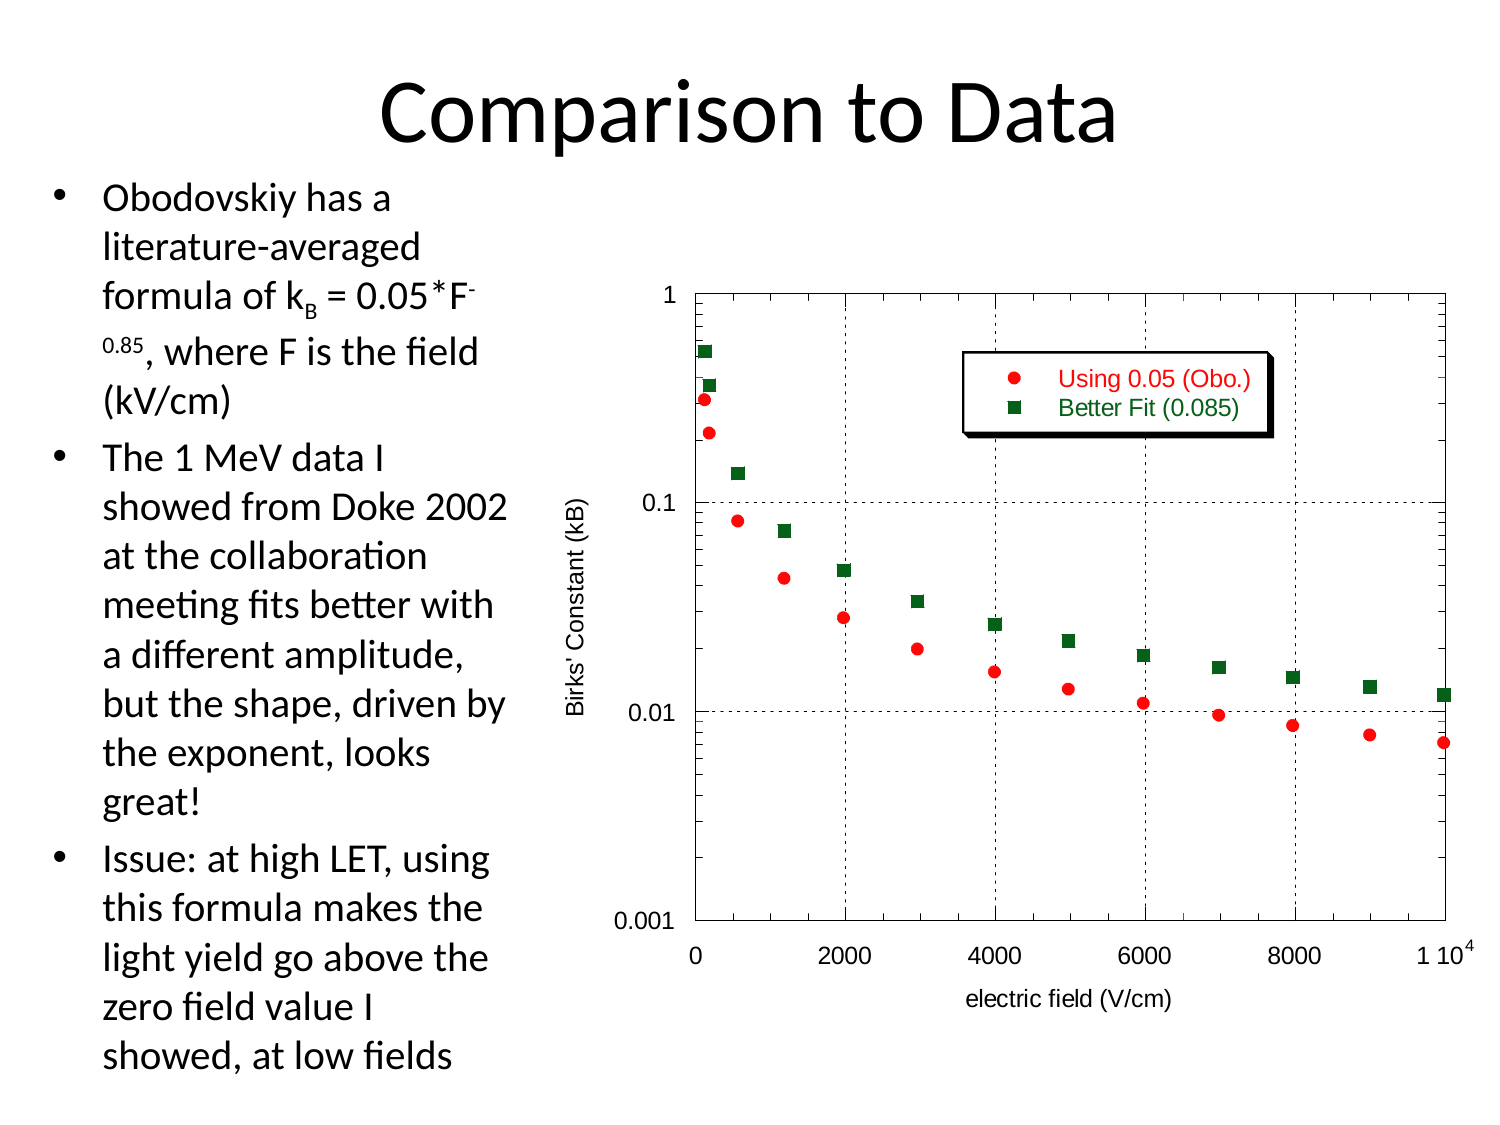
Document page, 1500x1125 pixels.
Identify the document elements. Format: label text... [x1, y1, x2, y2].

title Comparison to Data [75, 12, 1425, 200]
picture [549, 268, 1486, 1026]
list Obodovskiy has a literature-averaged formula of kB = 0.05*F-0.85, where F is the field (kV/cm) The 1 MeV data I showed from Doke 2002 at the collaboration meeting fits better with a different amplitude, but the shape, driven by the exponent, looks great! Issue: at high LET, using this formula makes the light yield go above the zero field value I showed, at low fields [37, 162, 538, 1088]
